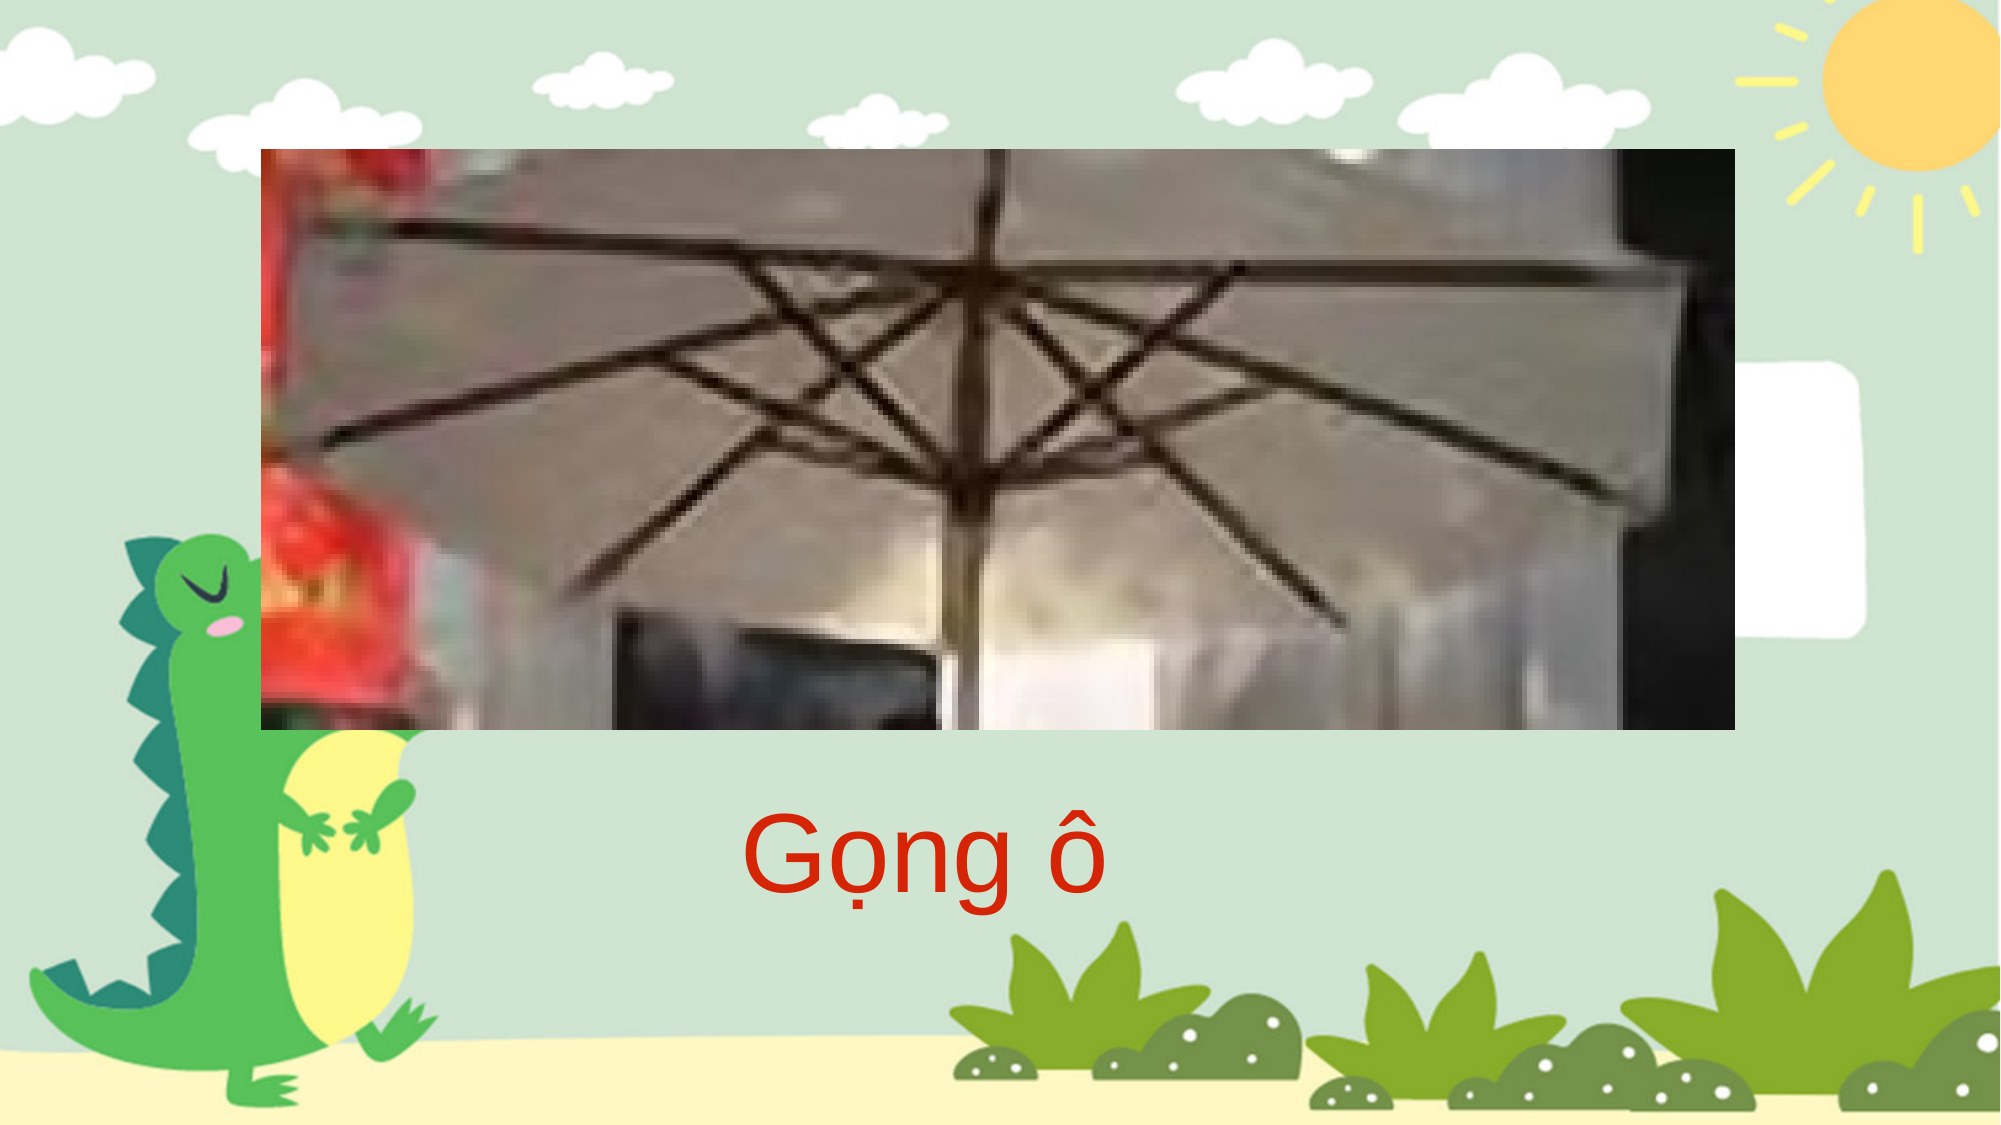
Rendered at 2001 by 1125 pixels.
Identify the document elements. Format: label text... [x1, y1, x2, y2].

picture [0, 0, 2001, 1125]
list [261, 149, 1735, 730]
text_box Gọng ô [725, 772, 1566, 1114]
